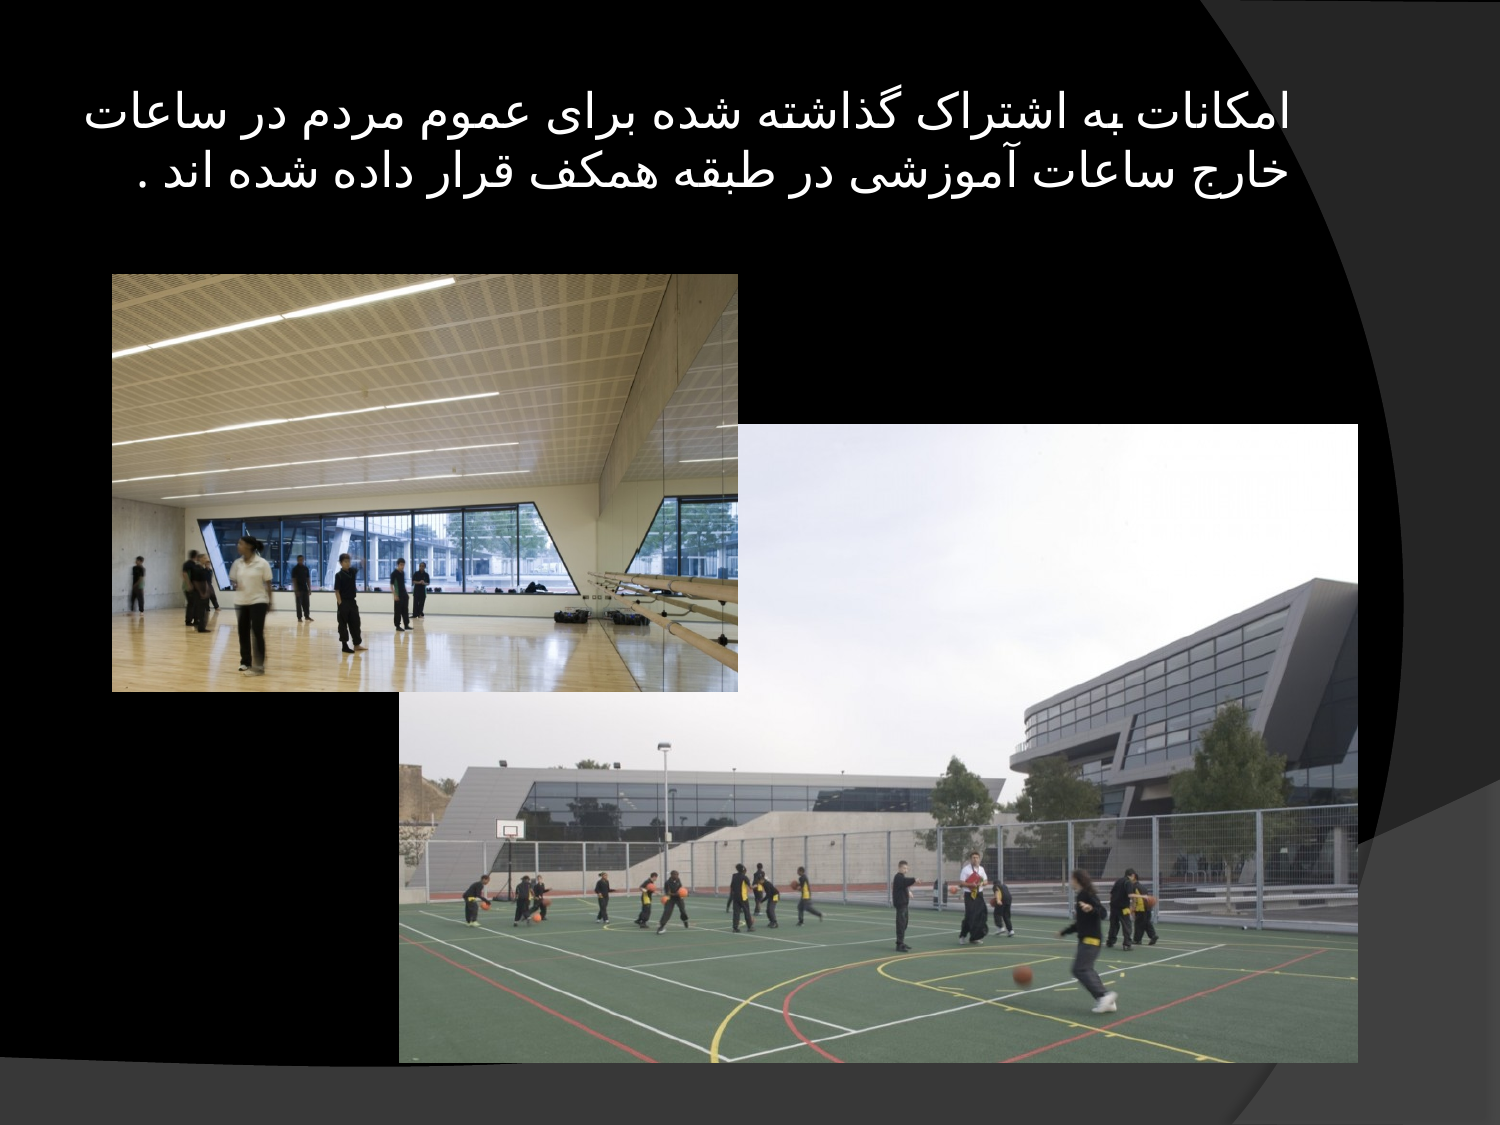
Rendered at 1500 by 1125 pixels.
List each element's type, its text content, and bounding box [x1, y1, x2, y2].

title امکانات به اشتراک گذاشته شده برای عموم مردم در ساعات خارج ساعات آموزشی در طبقه همکف قرار داده شده اند . [75, 45, 1300, 233]
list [399, 424, 1358, 1063]
picture [112, 274, 738, 692]
